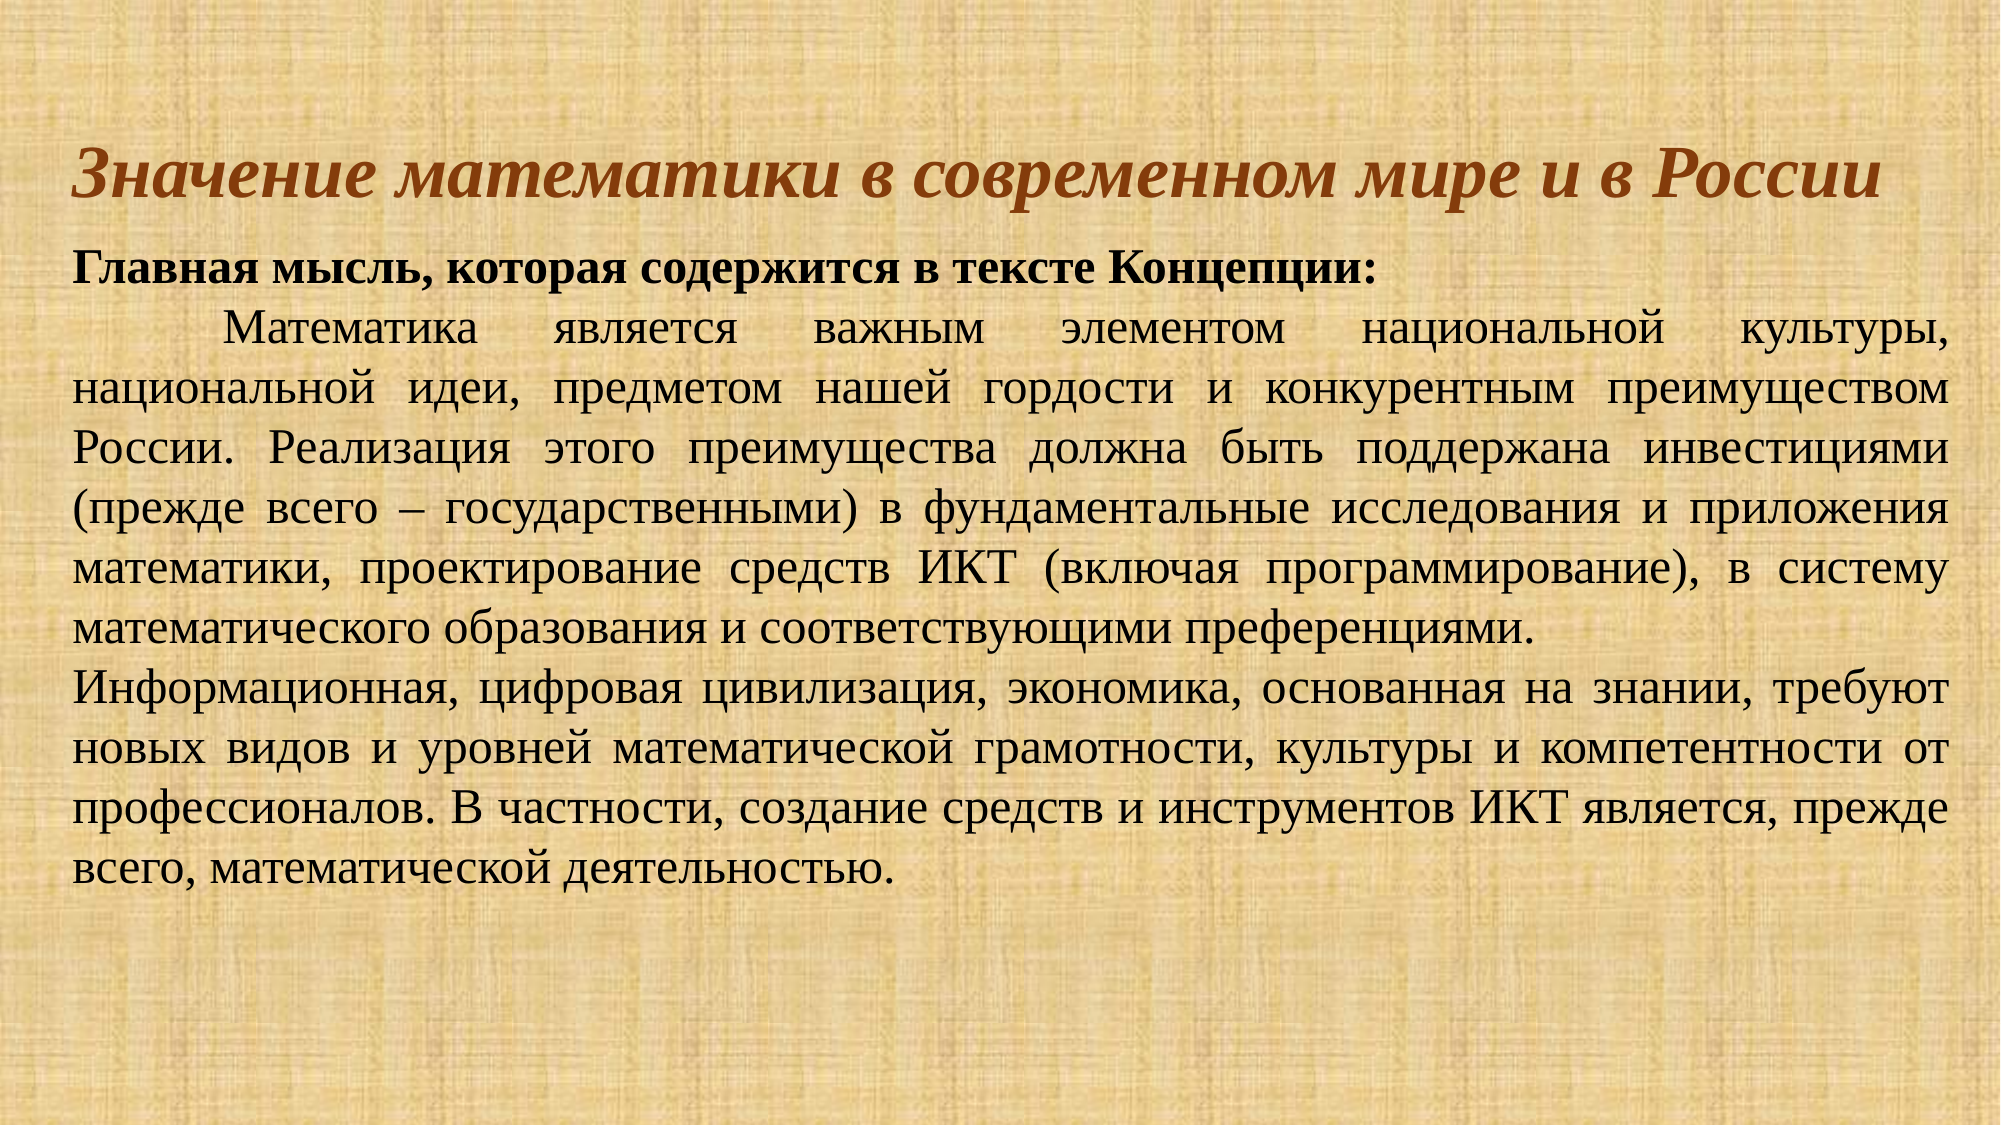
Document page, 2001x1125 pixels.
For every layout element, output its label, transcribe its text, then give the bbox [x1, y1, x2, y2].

picture [0, 0, 2001, 1125]
text_box Значение математики в современном мире и в России Главная мысль, которая содержится в тексте Концепции: Математика является важным элементом национальной культуры, национальной идеи, предметом нашей гордости и конкурентным преимуществом России. Реализация этого преимущества должна быть поддержана инвестициями (прежде всего – государственными) в фундаментальные исследования и приложения математики, проектирование средств ИКТ (включая программирование), в систему математического образования и соответствующими преференциями. Информационная, цифровая цивилизация, экономика, основанная на знании, требуют новых видов и уровней математической грамотности, культуры и компетентности от профессионалов. В частности, создание средств и инструментов ИКТ является, прежде всего, математической деятельностью. [57, 102, 1965, 902]
